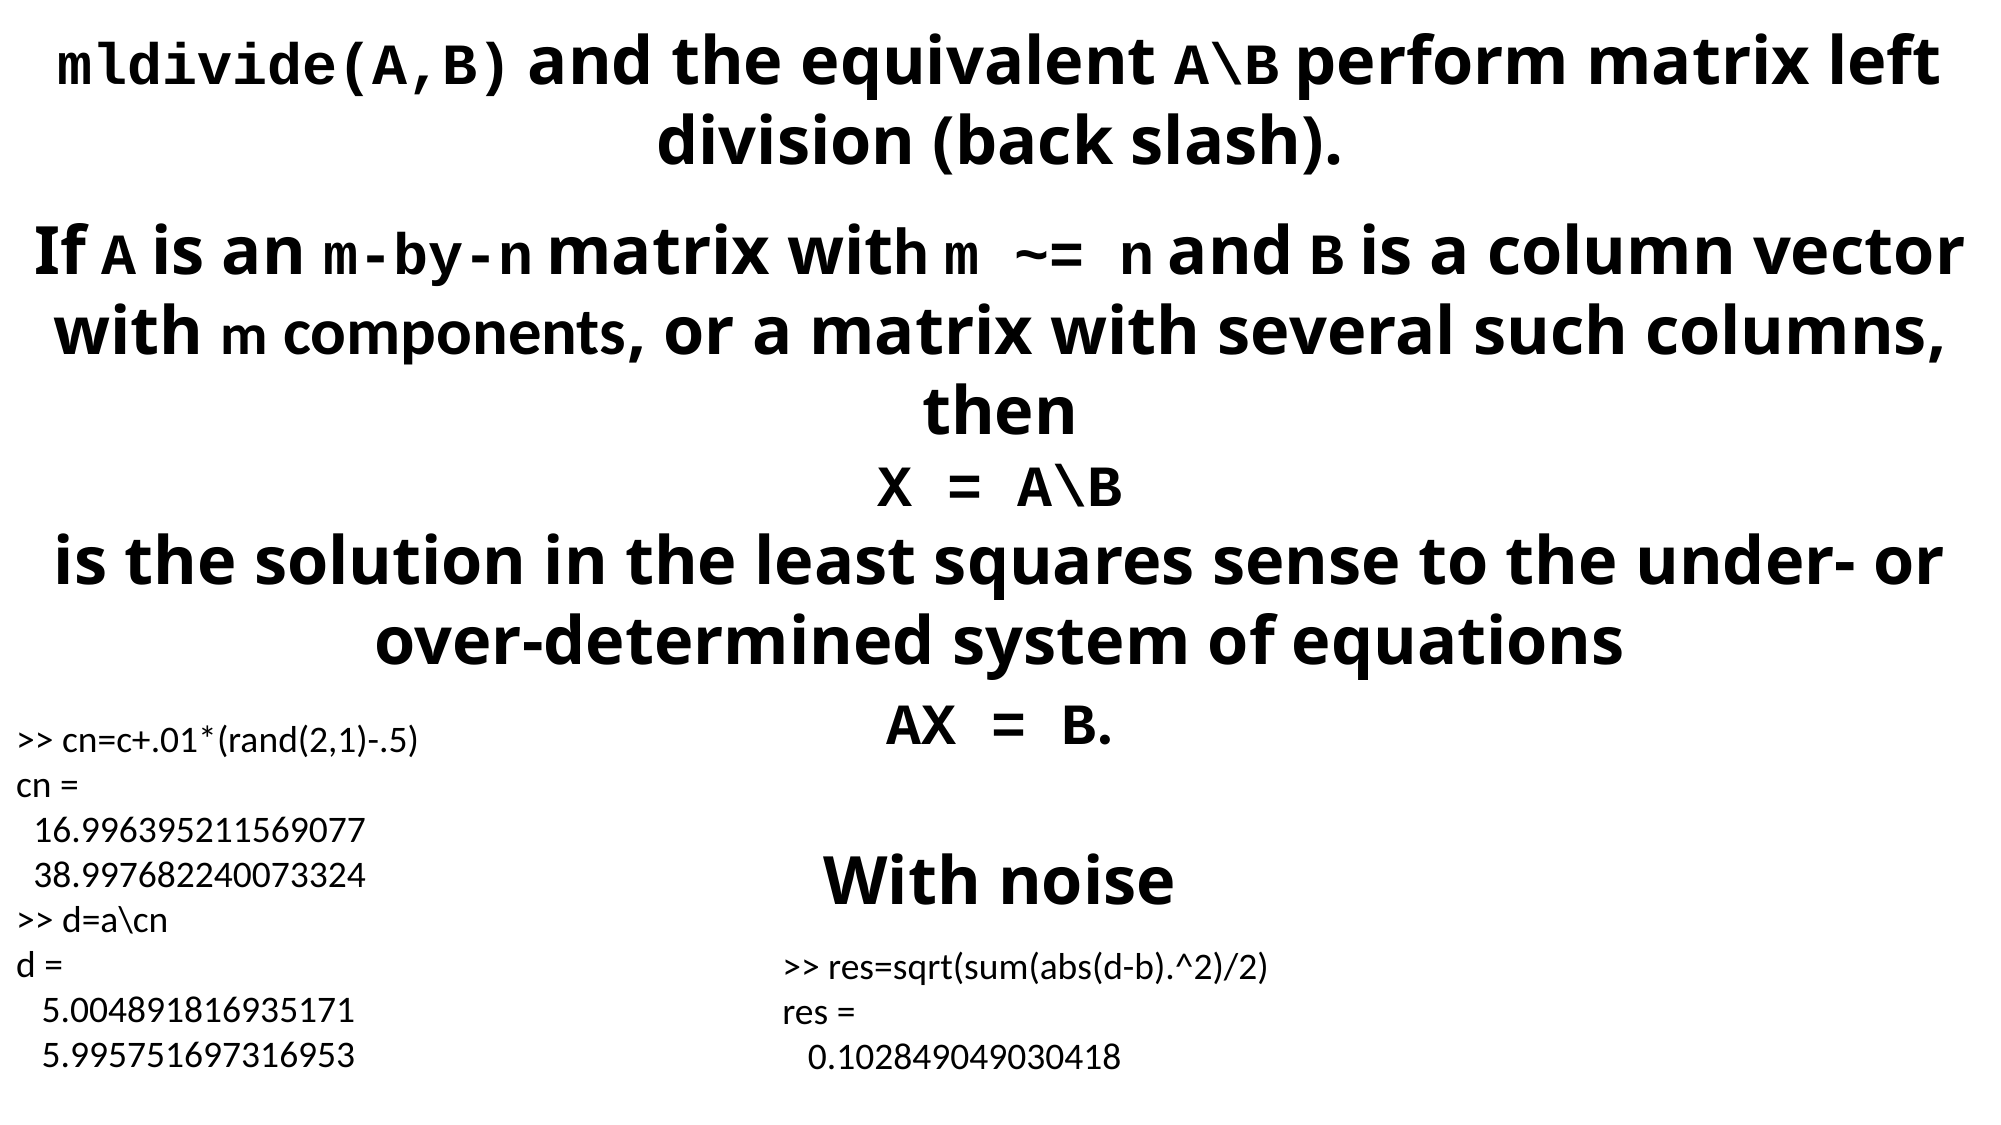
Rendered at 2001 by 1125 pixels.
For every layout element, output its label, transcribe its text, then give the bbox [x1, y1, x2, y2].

text_box >> cn=c+.01*(rand(2,1)-.5) cn = 16.996395211569077 38.997682240073324 >> d=a\cn d = 5.004891816935171 5.995751697316953 [1, 707, 536, 1083]
text_box >> res=sqrt(sum(abs(d-b).^2)/2) res = 0.102849049030418 [767, 934, 1768, 1085]
text_box mldivide(A,B) and the equivalent A\B perform matrix left division (back slash). If A is an m-by-n matrix with m ~= n and B is a column vector with m components, or a matrix with several such columns, then X = A\B is the solution in the least squares sense to the under- or over-determined system of equations AX = B. With noise [0, 10, 2000, 926]
